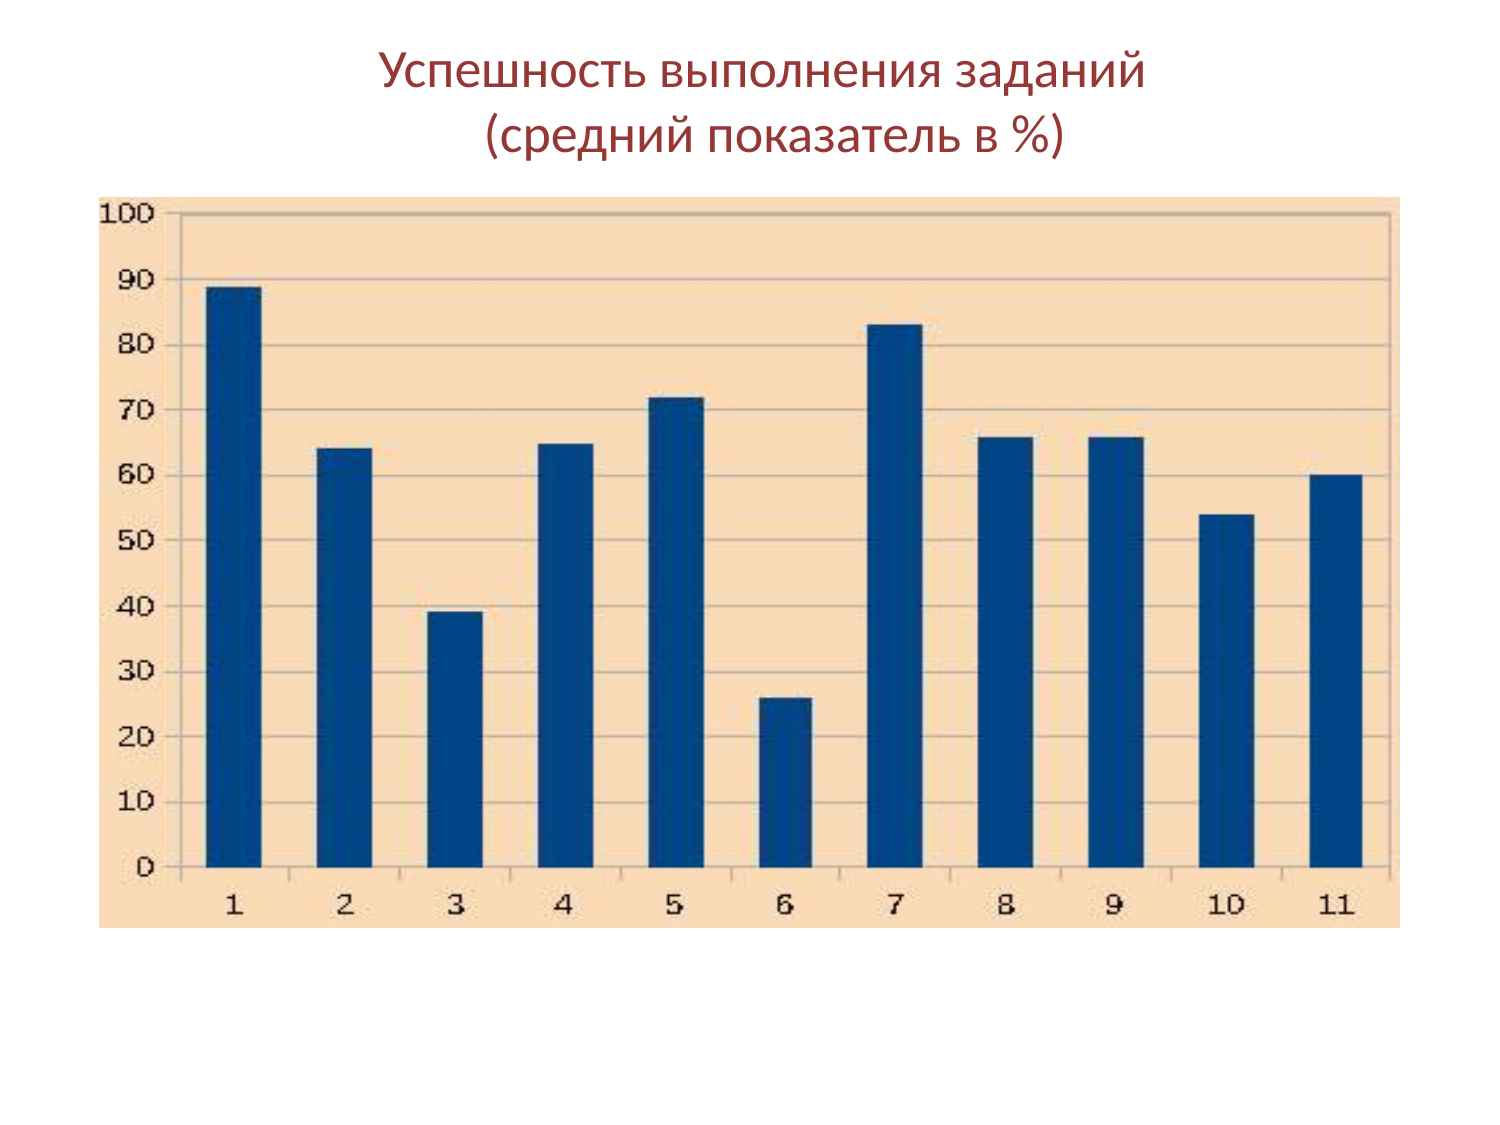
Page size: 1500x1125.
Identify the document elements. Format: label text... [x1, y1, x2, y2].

text_box Успешность выполнения заданий (средний показатель в %) [75, 26, 1463, 172]
picture [99, 197, 1401, 928]
